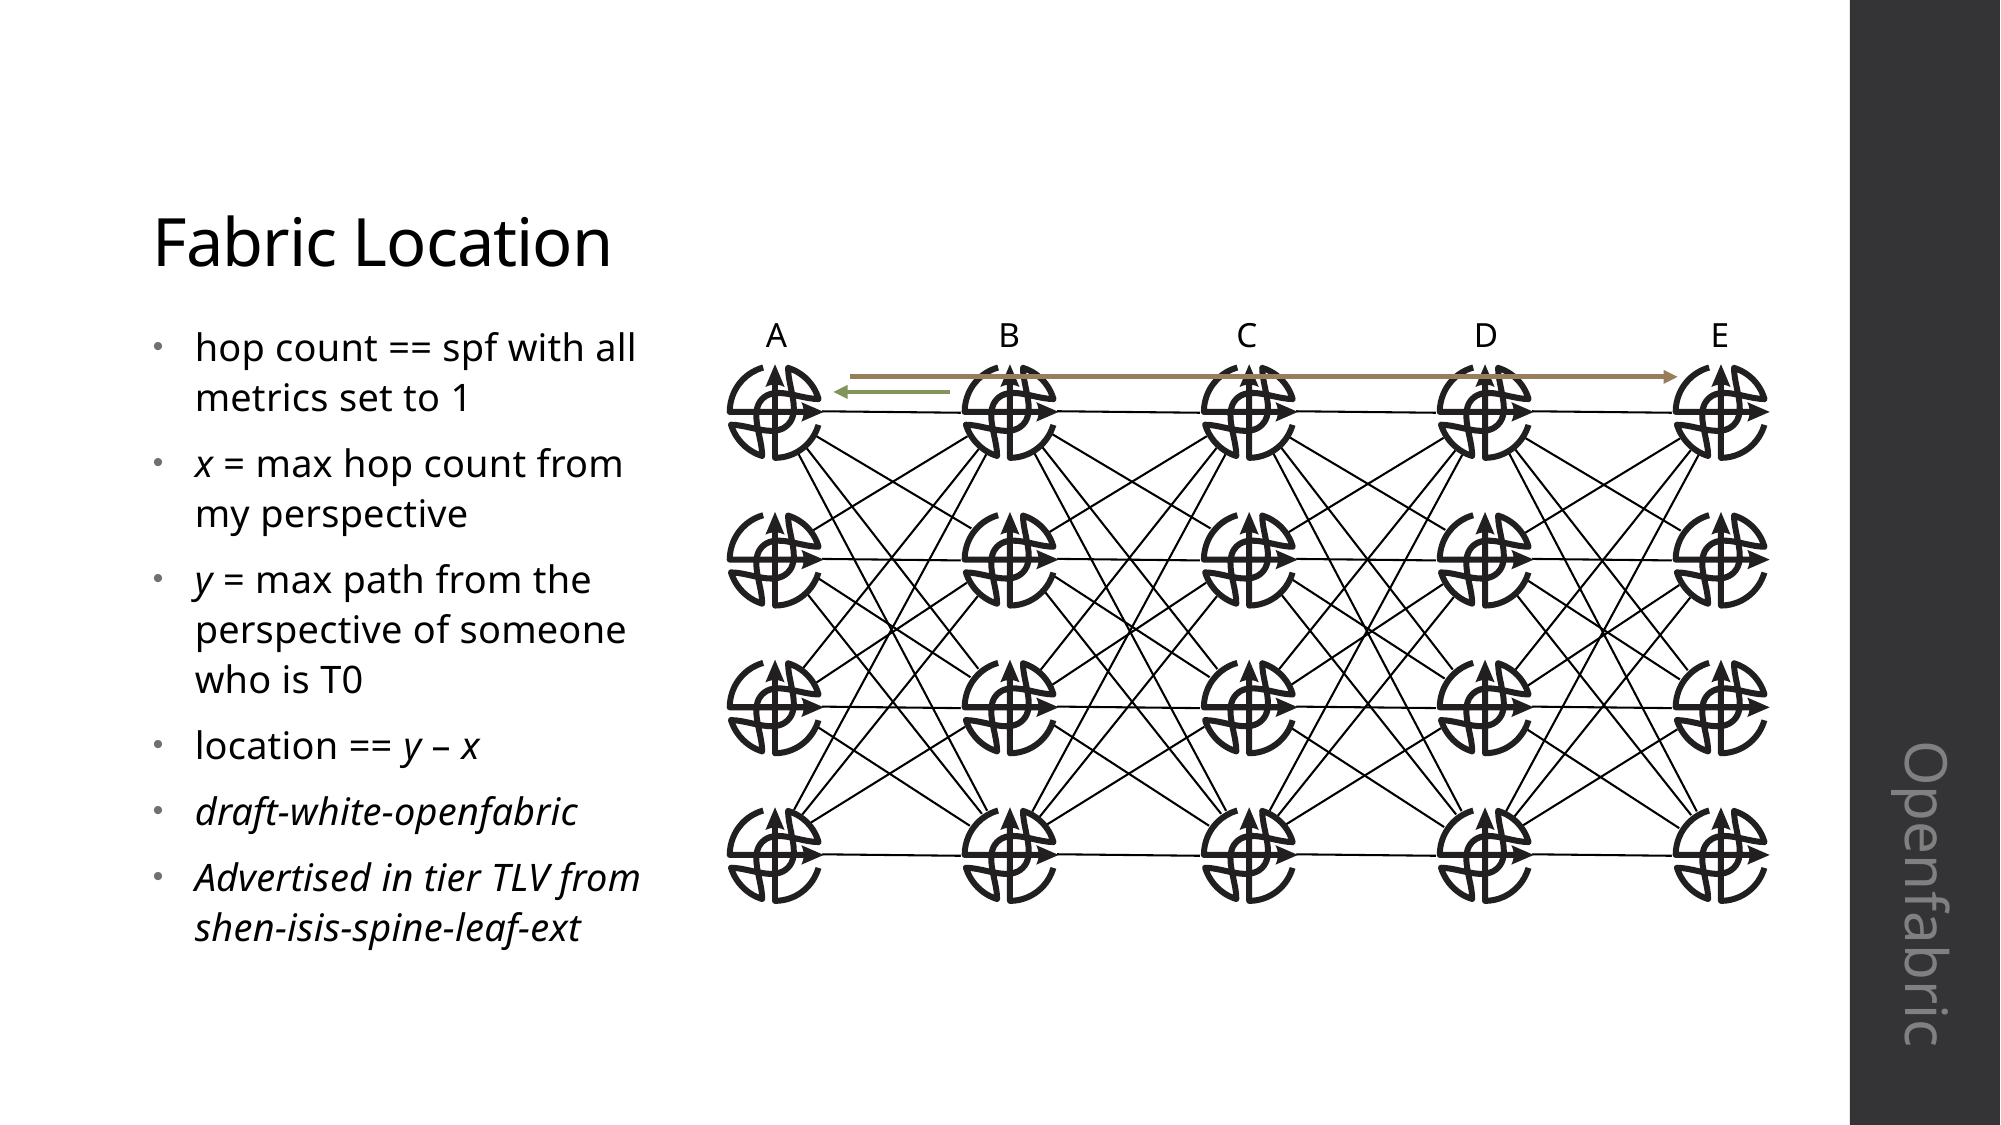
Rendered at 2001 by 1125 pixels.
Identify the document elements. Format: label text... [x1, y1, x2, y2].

title Fabric Location [138, 75, 663, 288]
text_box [725, 306, 1771, 905]
list Openfabric [1890, 60, 1968, 1063]
list hop count == spf with all metrics set to 1 x = max hop count from my perspective y = max path from the perspective of someone who is T0 location == y – x draft-white-openfabric Advertised in tier TLV from shen-isis-spine-leaf-ext [138, 311, 663, 1013]
